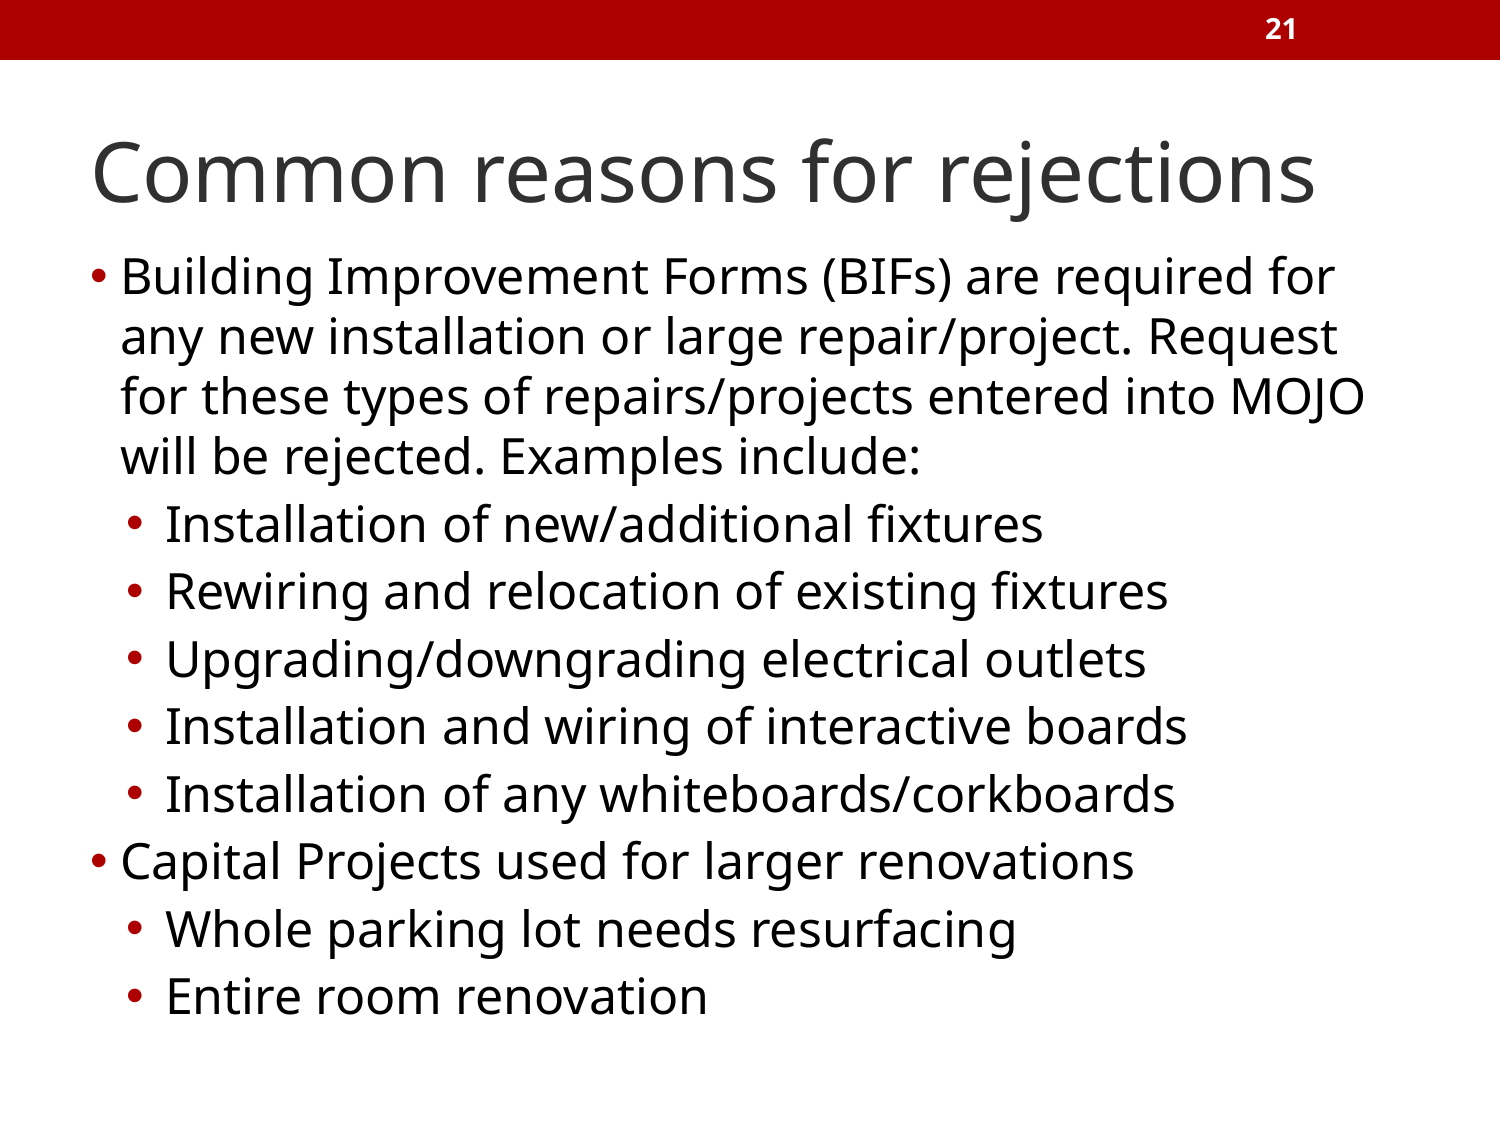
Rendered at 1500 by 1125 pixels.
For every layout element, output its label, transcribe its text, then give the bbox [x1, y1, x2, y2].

list Building Improvement Forms (BIFs) are required for any new installation or large repair/project. Request for these types of repairs/projects entered into MOJO will be rejected. Examples include: Installation of new/additional fixtures Rewiring and relocation of existing fixtures Upgrading/downgrading electrical outlets Installation and wiring of interactive boards Installation of any whiteboards/corkboards Capital Projects used for larger renovations Whole parking lot needs resurfacing Entire room renovation [75, 237, 1425, 1038]
title Common reasons for rejections [75, 87, 1425, 237]
slide_number ‹#› [1250, 3, 1425, 57]
